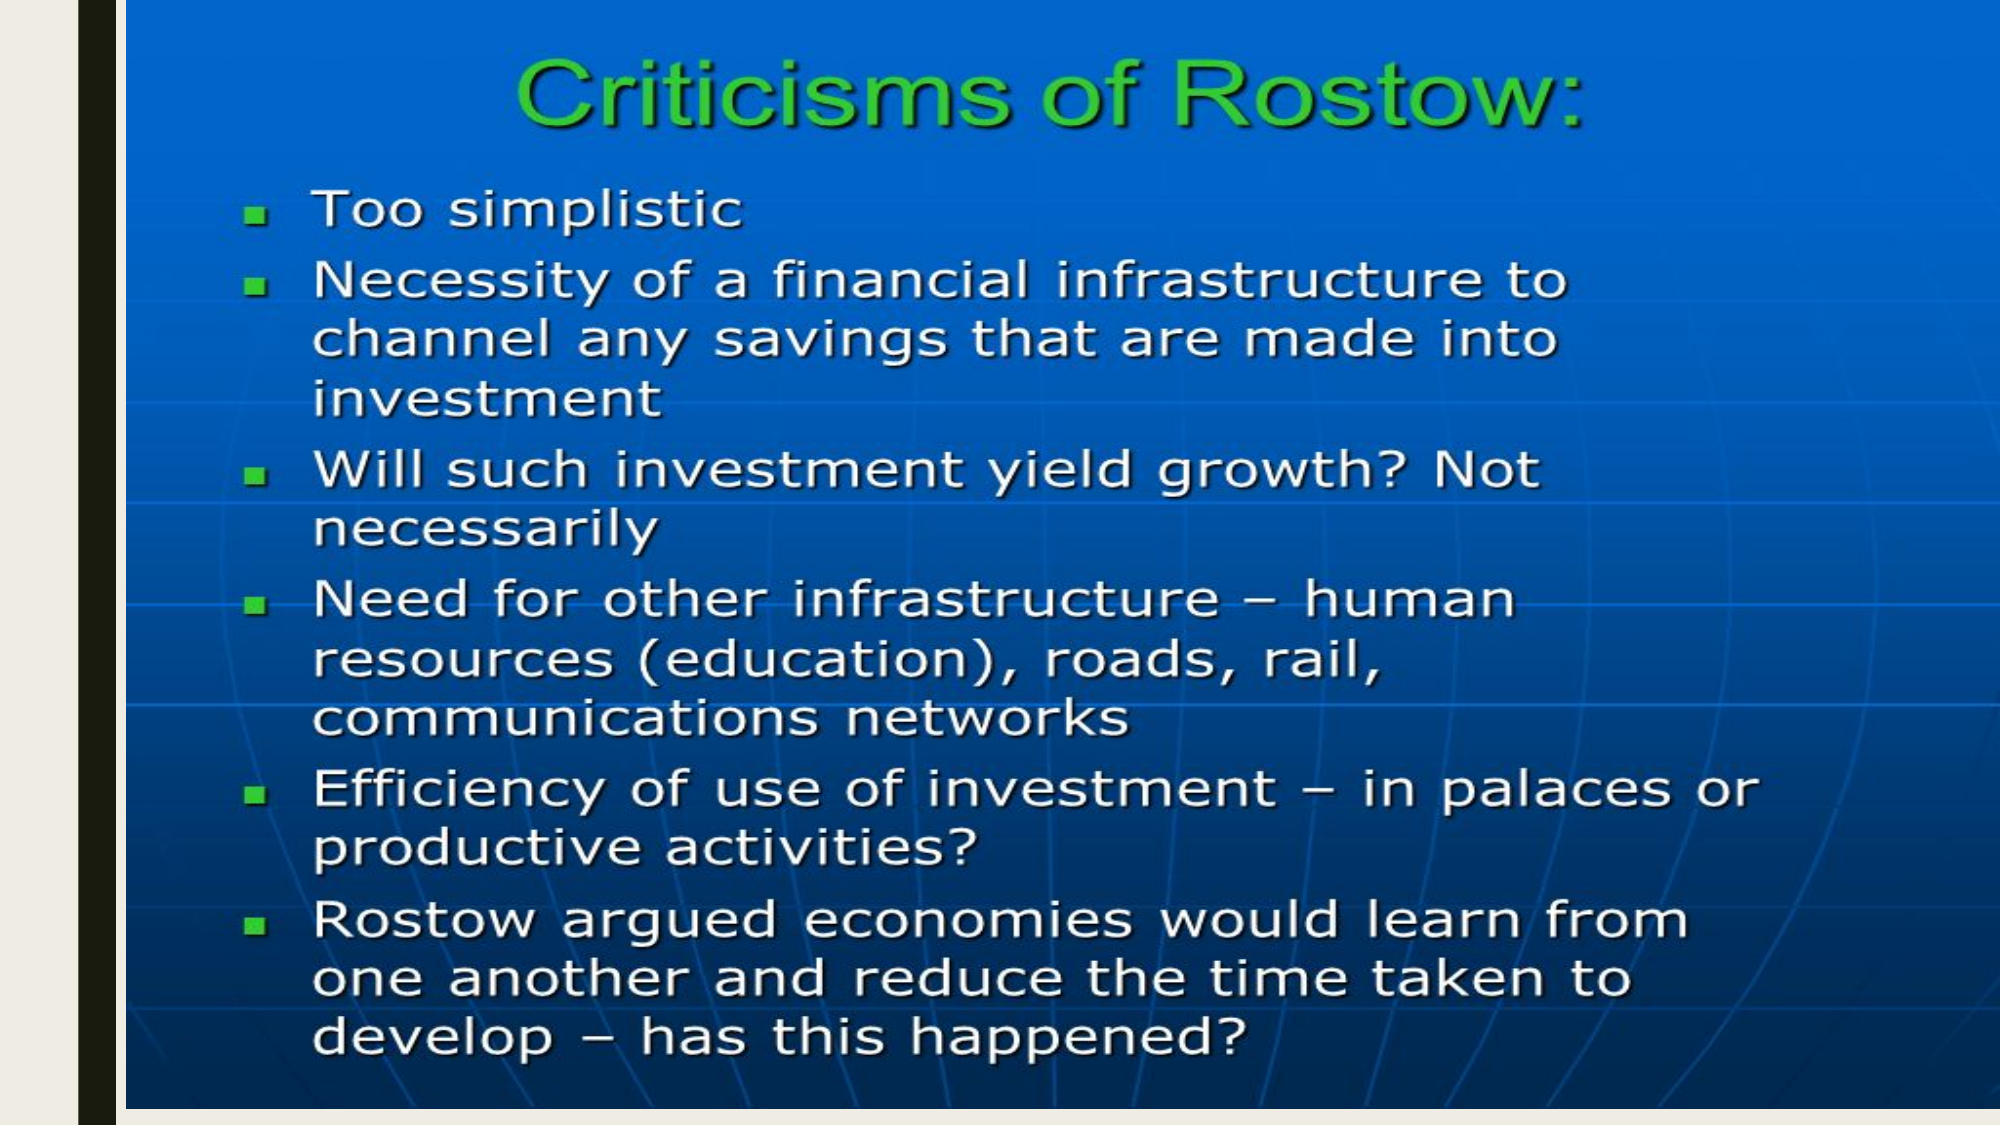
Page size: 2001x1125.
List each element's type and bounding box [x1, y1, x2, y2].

list [125, 0, 2000, 1109]
